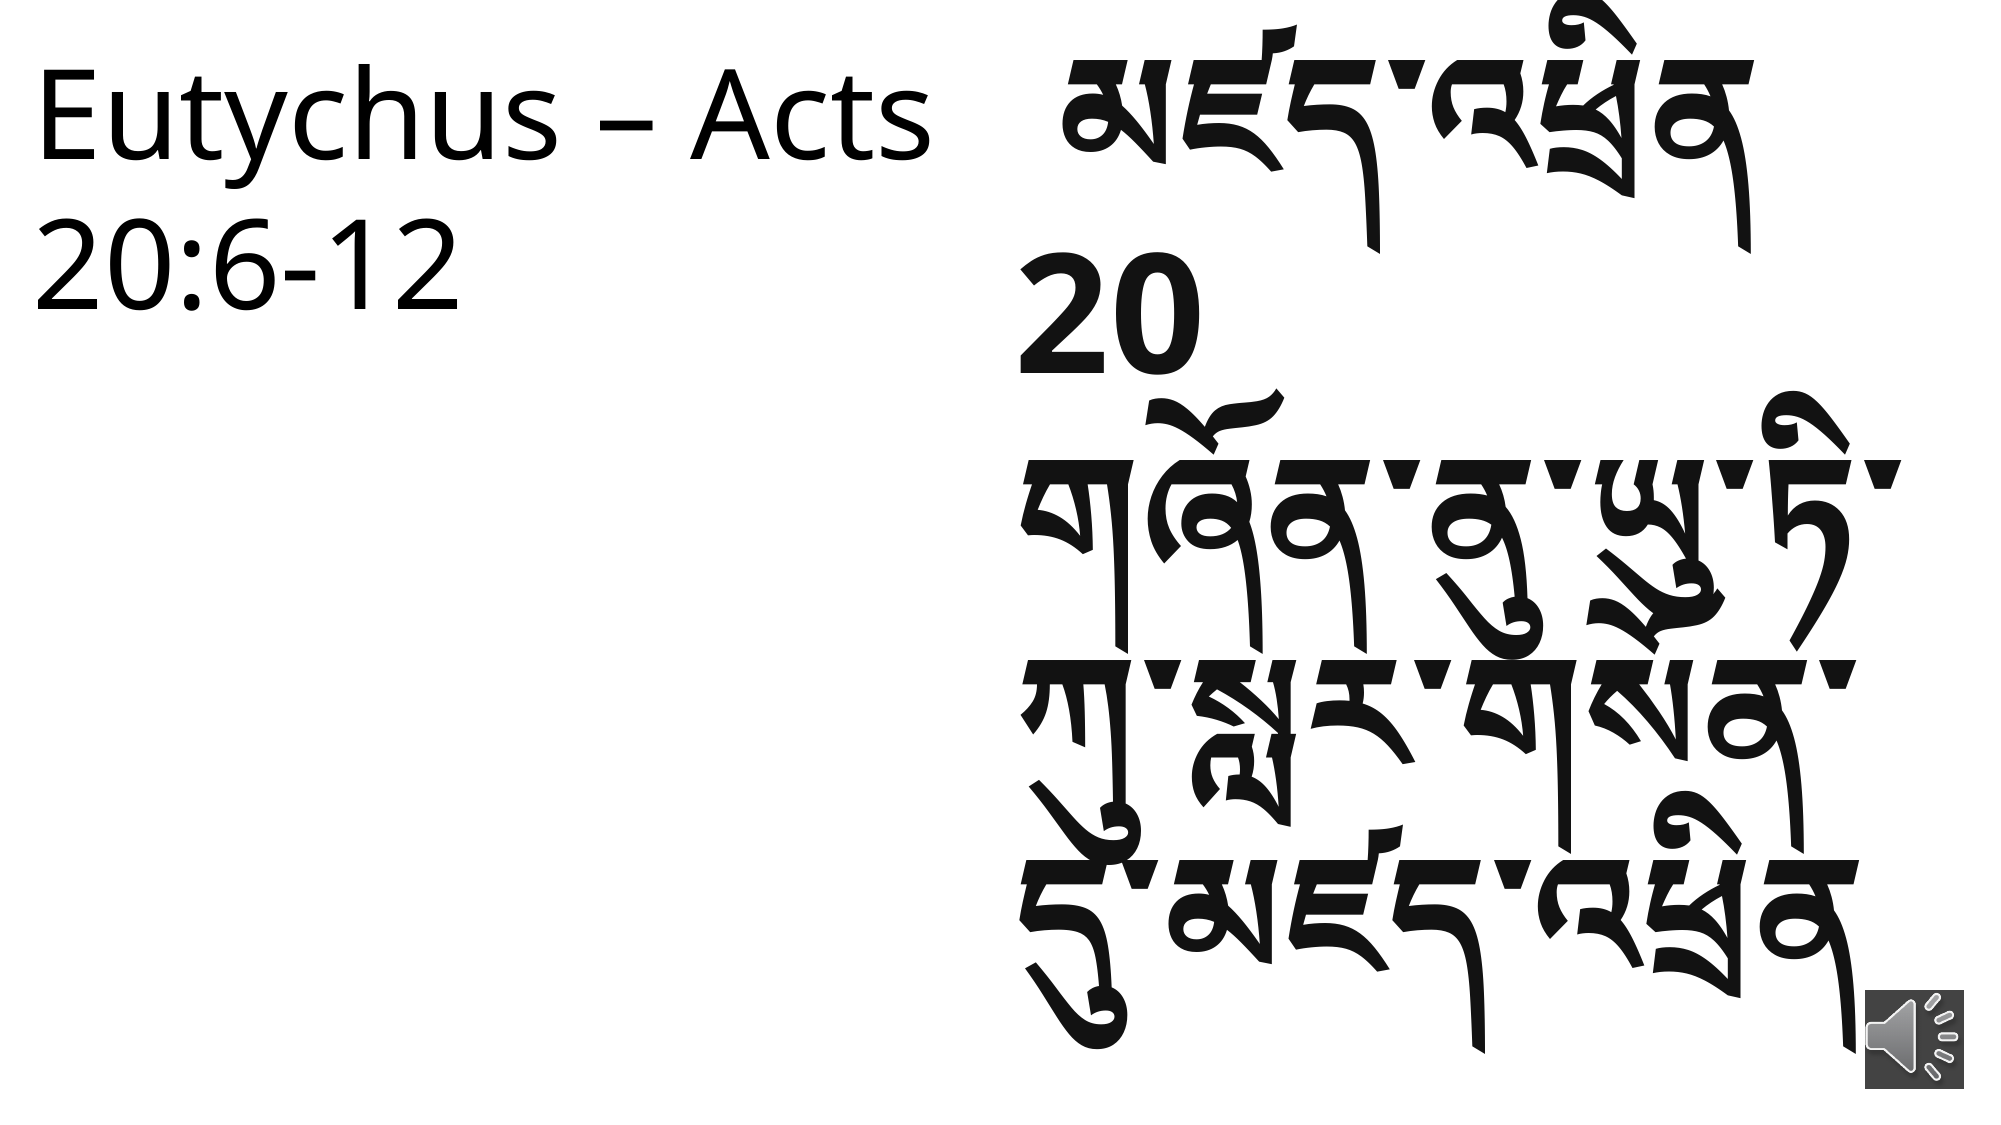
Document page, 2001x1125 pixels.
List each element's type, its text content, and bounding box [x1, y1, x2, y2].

text_box མཛད་འཕྲིན 20 གཞོན་ནུ་ཡུ་ཏི་ཀུ་སླར་གསོན་དུ་མཛད་འཕྲིན [999, 0, 2000, 1125]
picture [1864, 989, 1965, 1090]
text_box Eutychus – Acts 20:6-12 [18, 27, 973, 1104]
